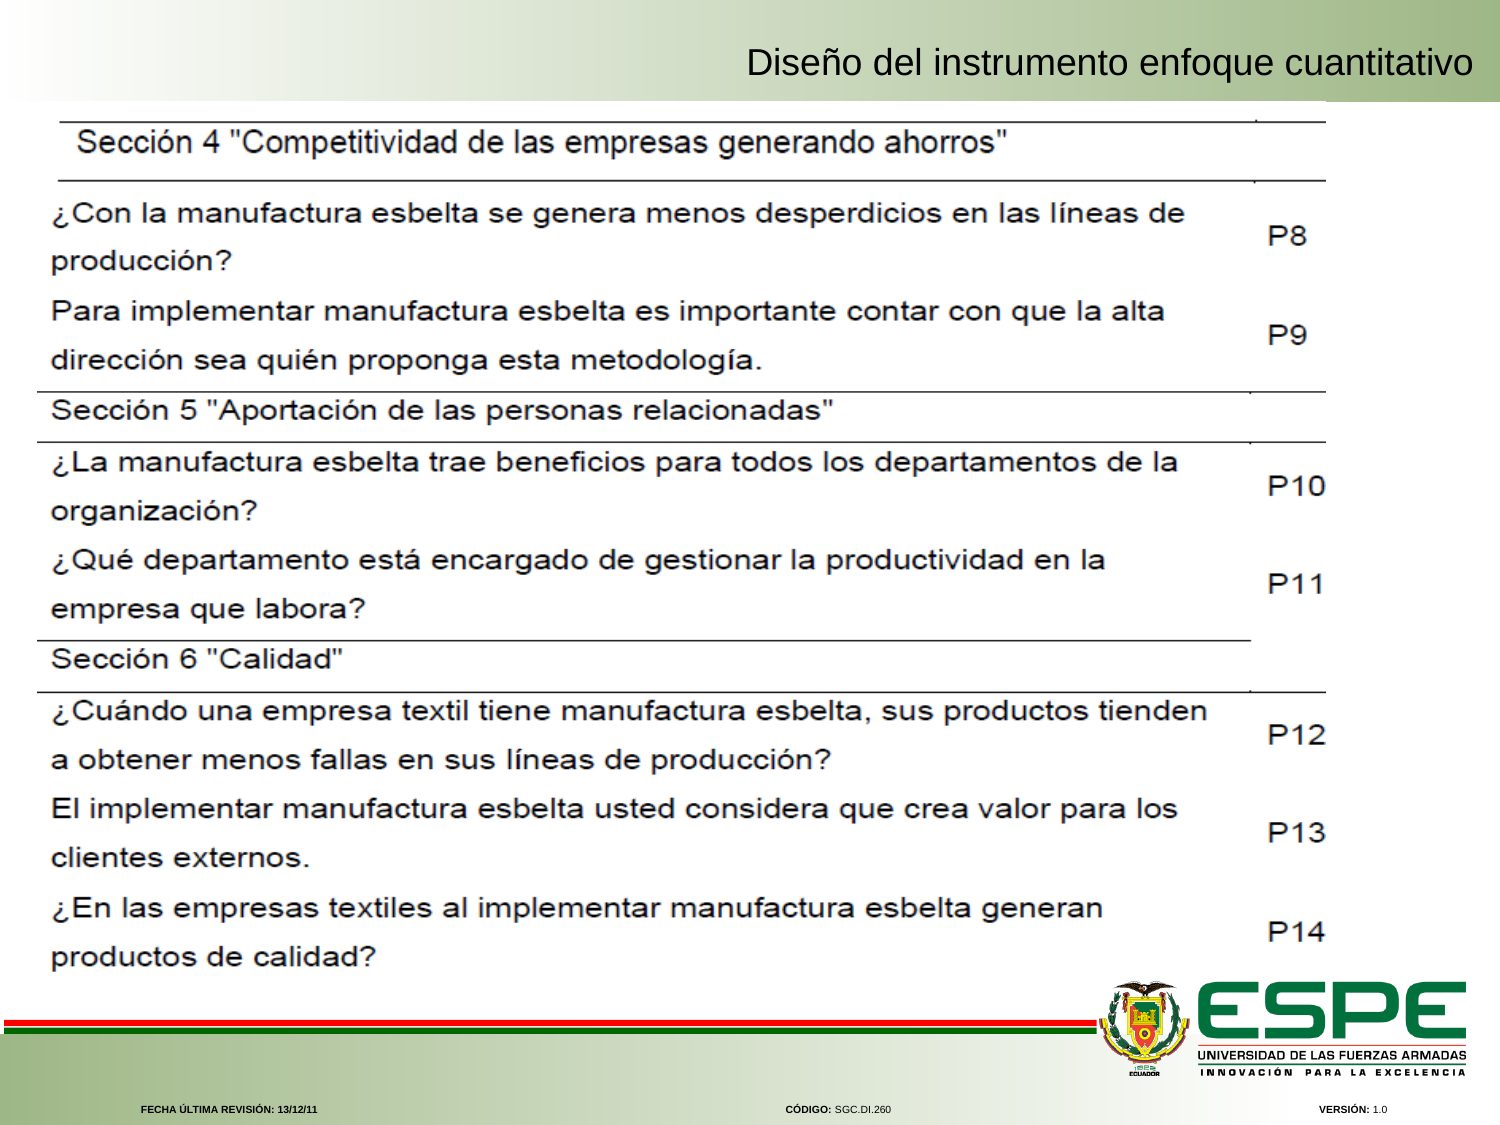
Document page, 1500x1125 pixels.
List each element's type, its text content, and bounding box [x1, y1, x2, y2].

picture [1099, 981, 1466, 1076]
footer CÓDIGO: SGC.DI.260 [719, 1092, 958, 1125]
text_box Diseño del instrumento enfoque cuantitativo [720, 30, 1500, 91]
picture [37, 101, 1326, 977]
slide_number VERSIÓN: 1.0 [1281, 1092, 1425, 1125]
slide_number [63, 1091, 396, 1125]
